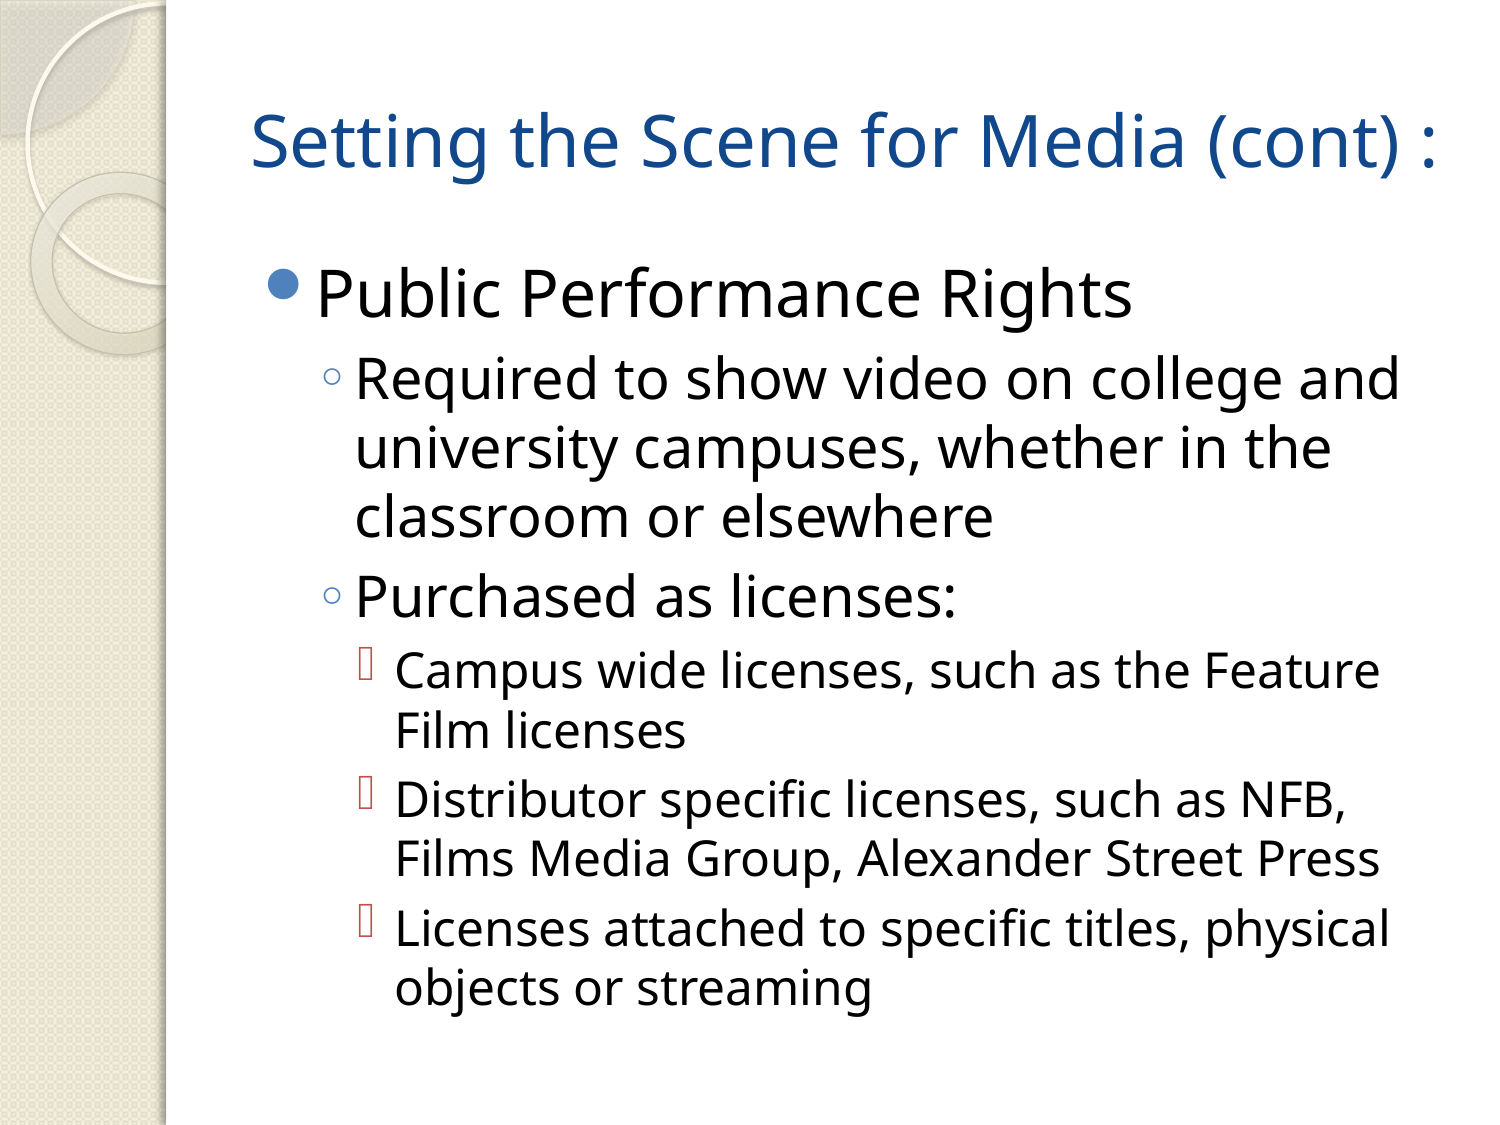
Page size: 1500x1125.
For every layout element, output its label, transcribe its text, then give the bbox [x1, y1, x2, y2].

list Public Performance Rights Required to show video on college and university campuses, whether in the classroom or elsewhere Purchased as licenses: Campus wide licenses, such as the Feature Film licenses Distributor specific licenses, such as NFB, Films Media Group, Alexander Street Press Licenses attached to specific titles, physical objects or streaming [235, 243, 1466, 1026]
title Setting the Scene for Media (cont) : [235, 45, 1466, 233]
